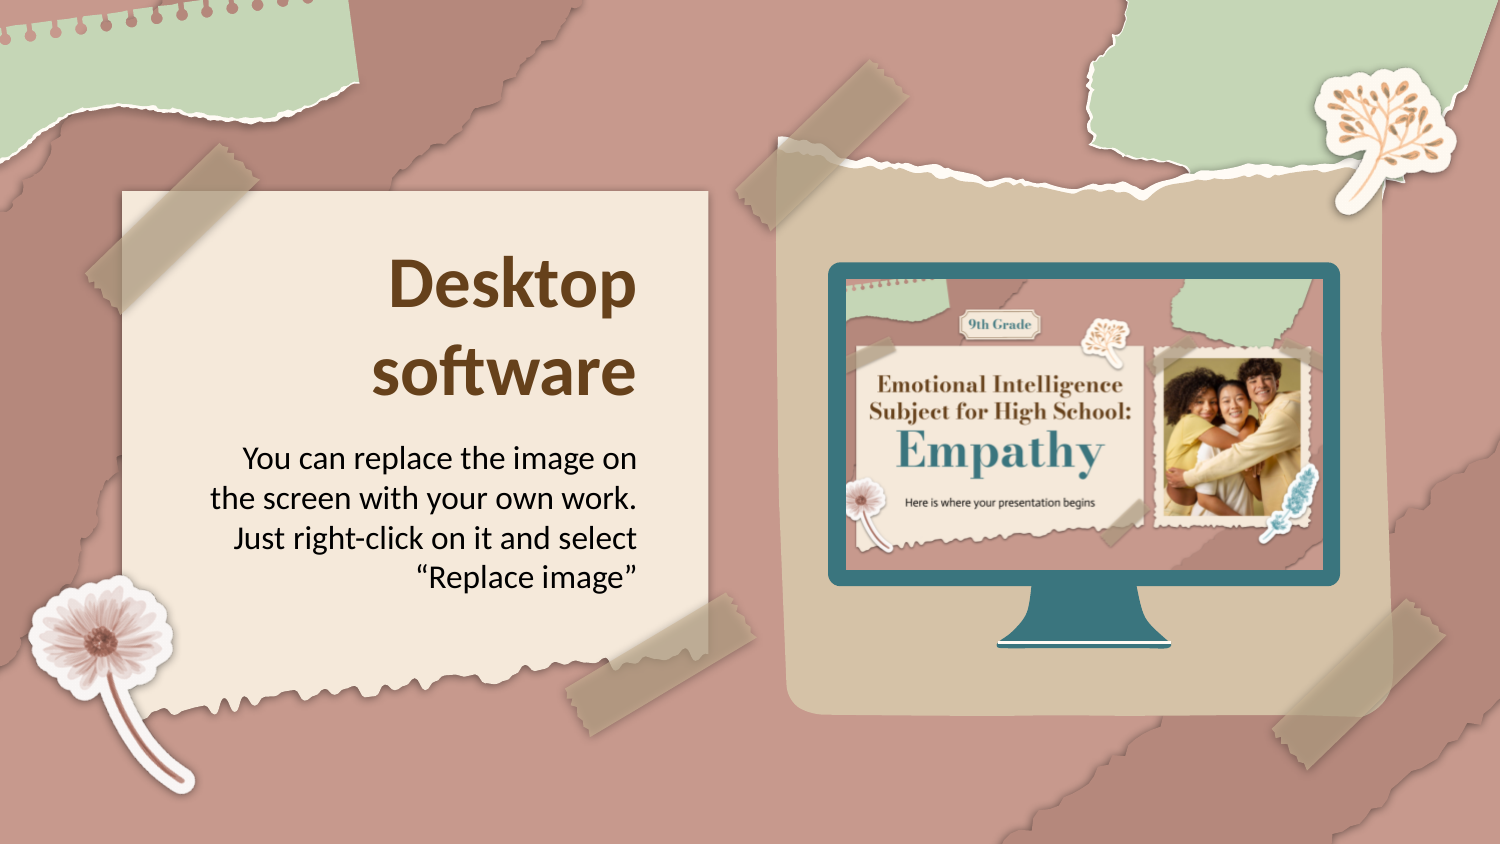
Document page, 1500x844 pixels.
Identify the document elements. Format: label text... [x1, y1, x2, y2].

title Desktop software [312, 238, 653, 406]
picture [846, 279, 1324, 570]
subtitle You can replace the image on the screen with your own work. Just right-click on it and select “Replace image” [177, 406, 653, 626]
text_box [827, 262, 1341, 649]
picture [1276, 38, 1490, 250]
picture [0, 528, 278, 839]
